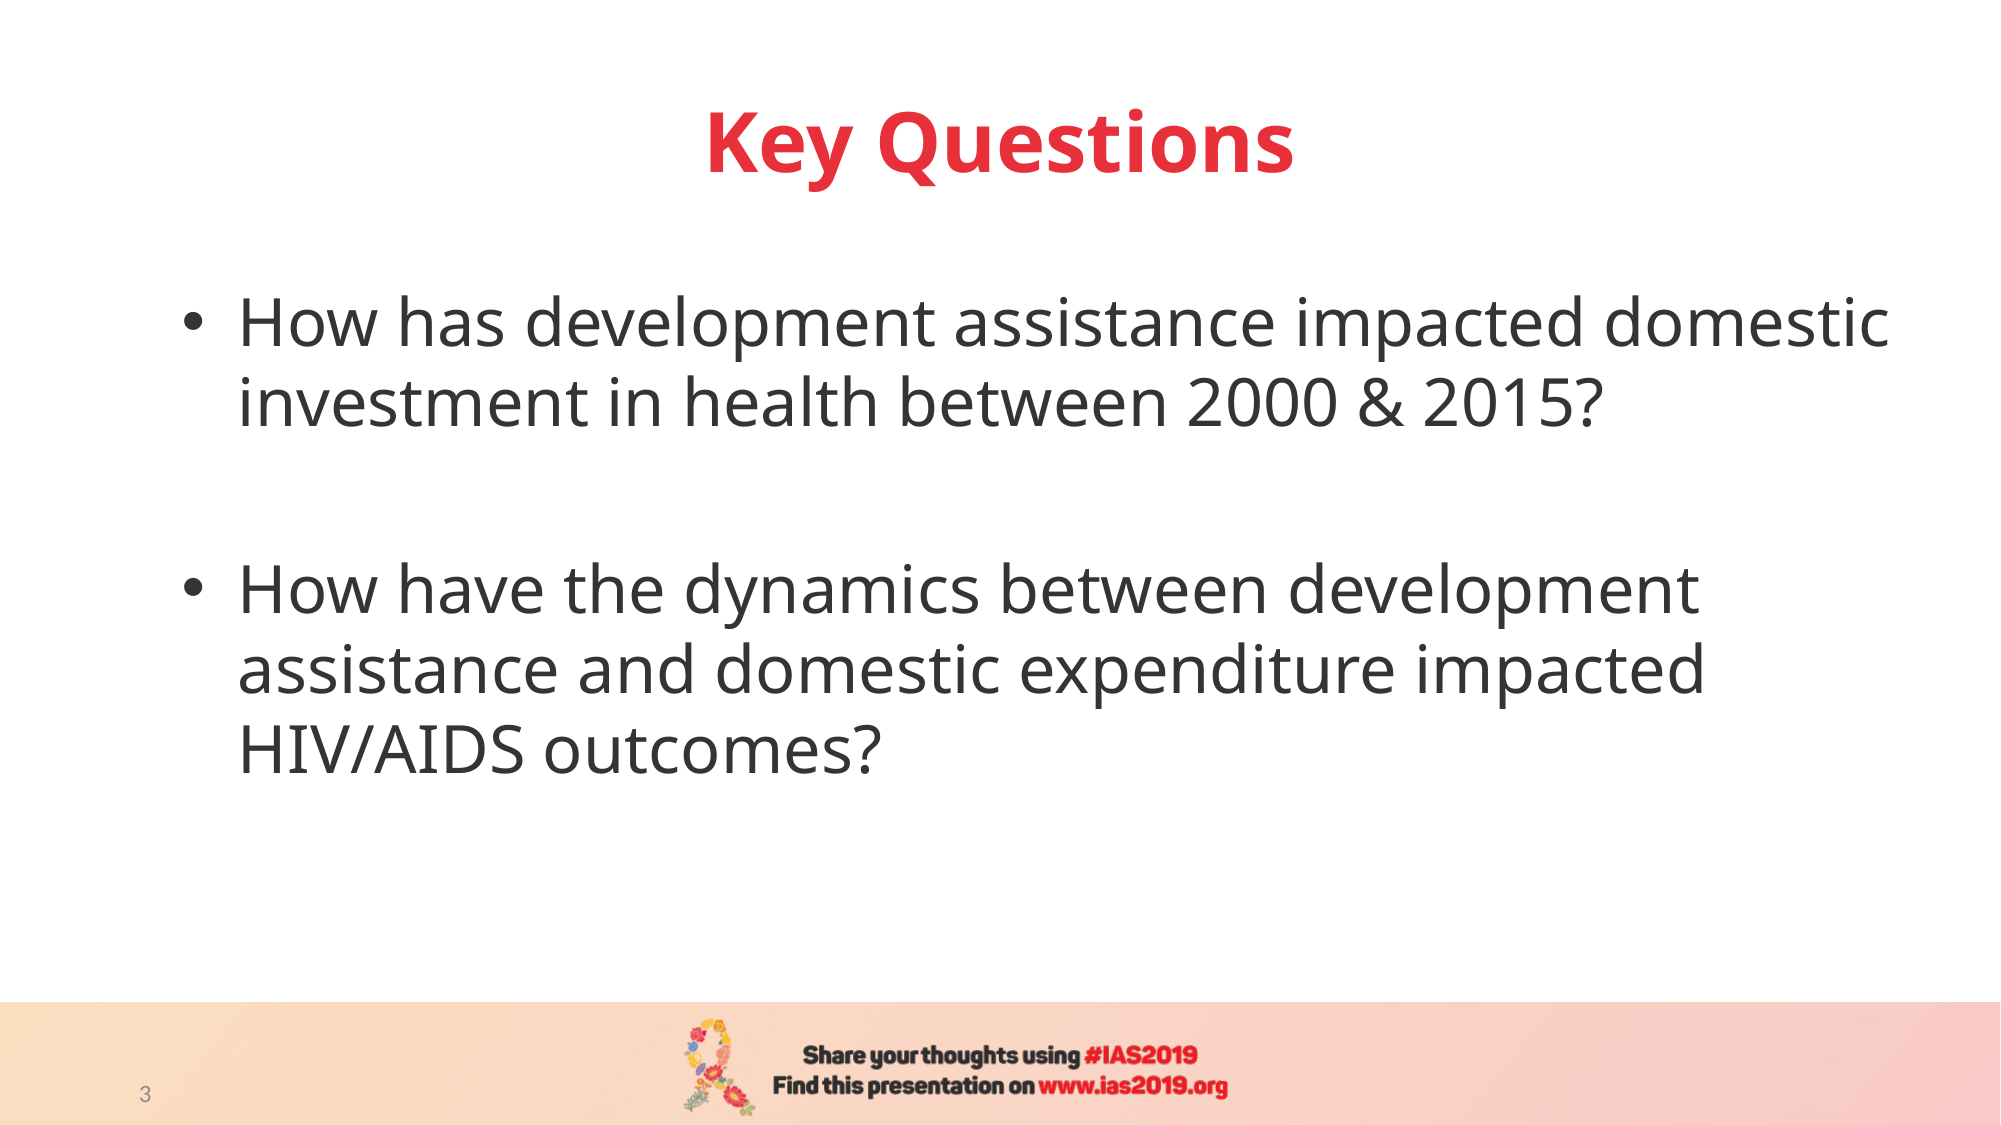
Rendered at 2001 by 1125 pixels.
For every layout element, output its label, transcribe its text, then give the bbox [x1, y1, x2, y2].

slide_number 3 [33, 1062, 167, 1123]
list How has development assistance impacted domestic investment in health between 2000 & 2015? How have the dynamics between development assistance and domestic expenditure impacted HIV/AIDS outcomes? [166, 272, 1934, 1040]
picture [0, 1002, 2001, 1125]
title Key Questions [123, 45, 1877, 233]
